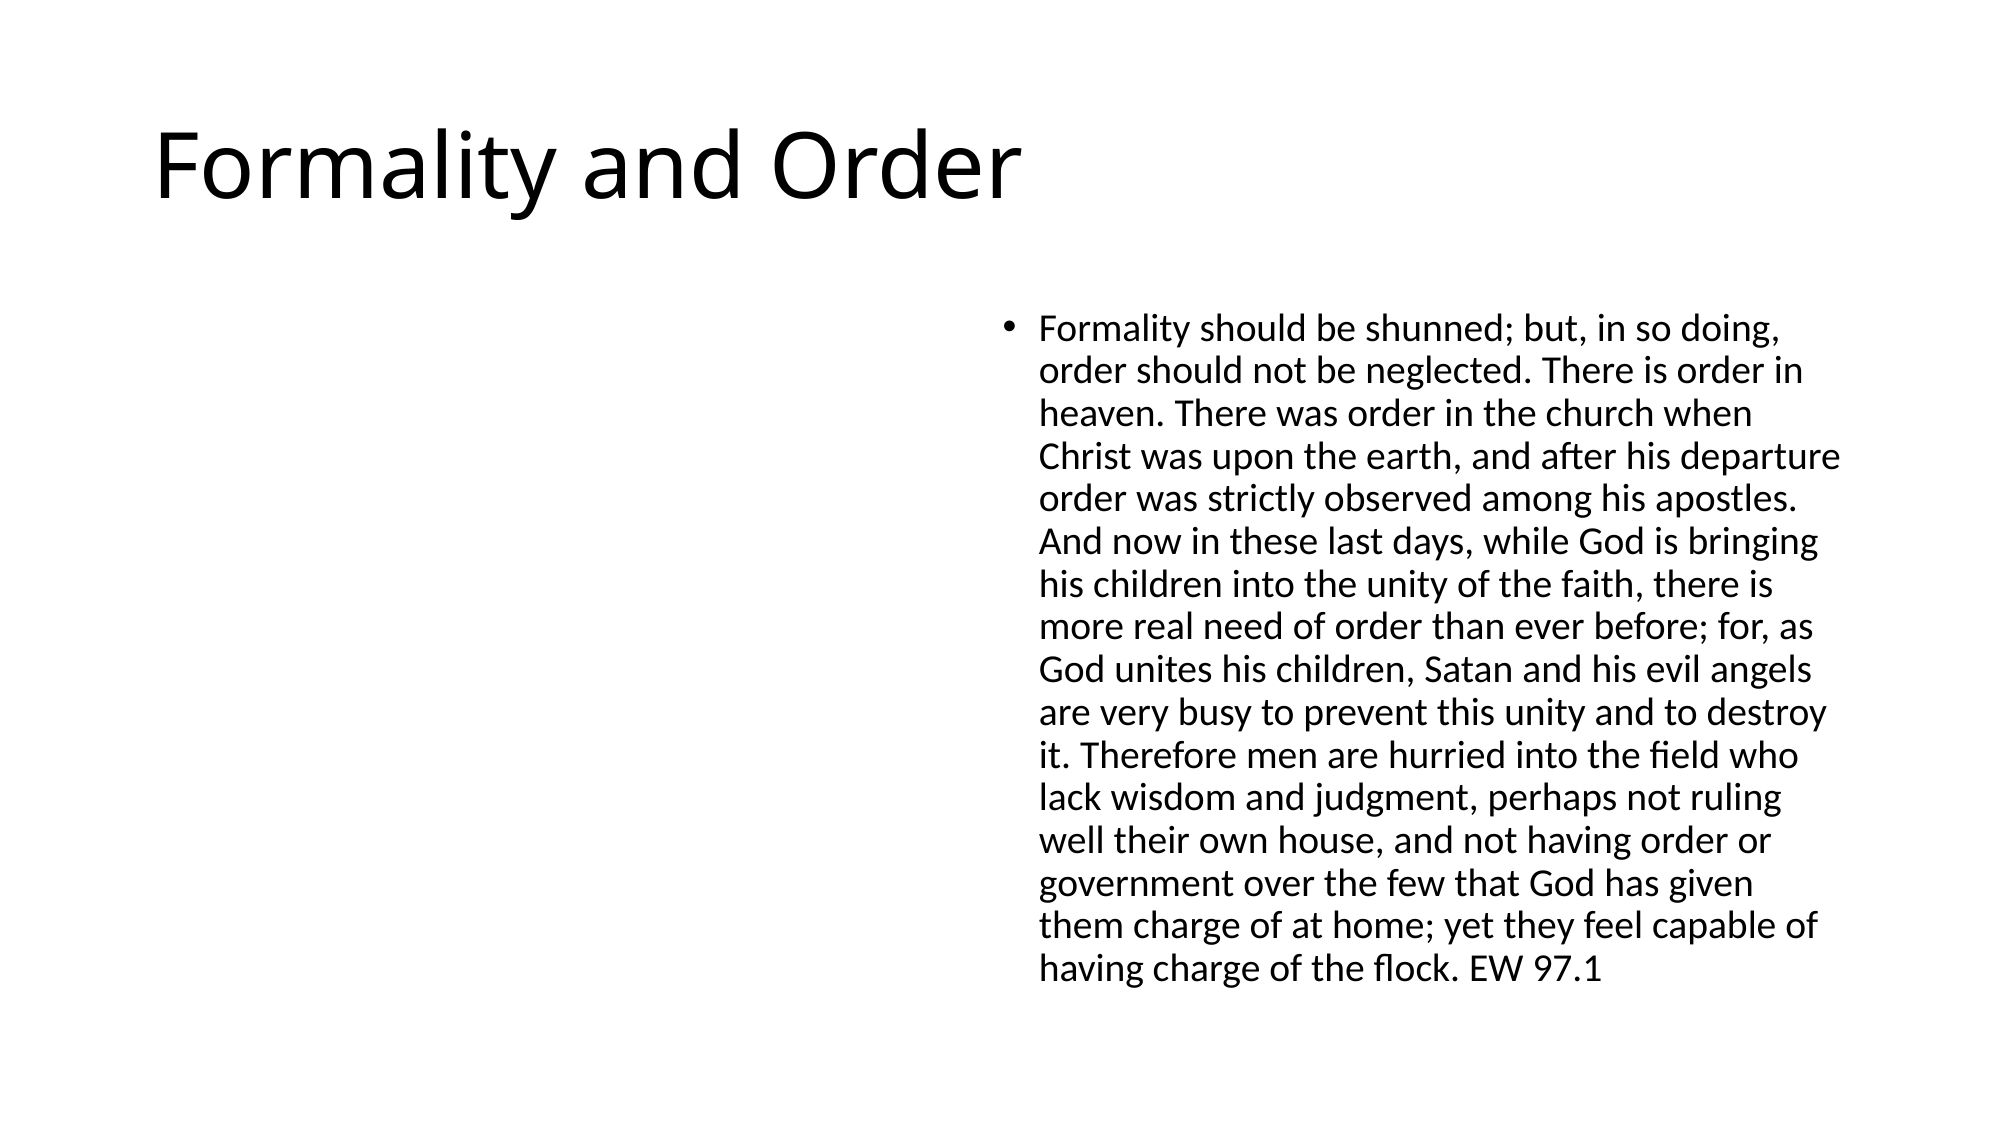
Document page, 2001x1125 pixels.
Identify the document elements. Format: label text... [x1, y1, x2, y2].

list Formality should be shunned; but, in so doing, order should not be neglected. There is order in heaven. There was order in the church when Christ was upon the earth, and after his departure order was strictly observed among his apostles. And now in these last days, while God is bringing his children into the unity of the faith, there is more real need of order than ever before; for, as God unites his children, Satan and his evil angels are very busy to prevent this unity and to destroy it. Therefore men are hurried into the field who lack wisdom and judgment, perhaps not ruling well their own house, and not having order or government over the few that God has given them charge of at home; yet they feel capable of having charge of the flock. EW 97.1 [987, 299, 1863, 1014]
title Formality and Order [137, 59, 1863, 278]
